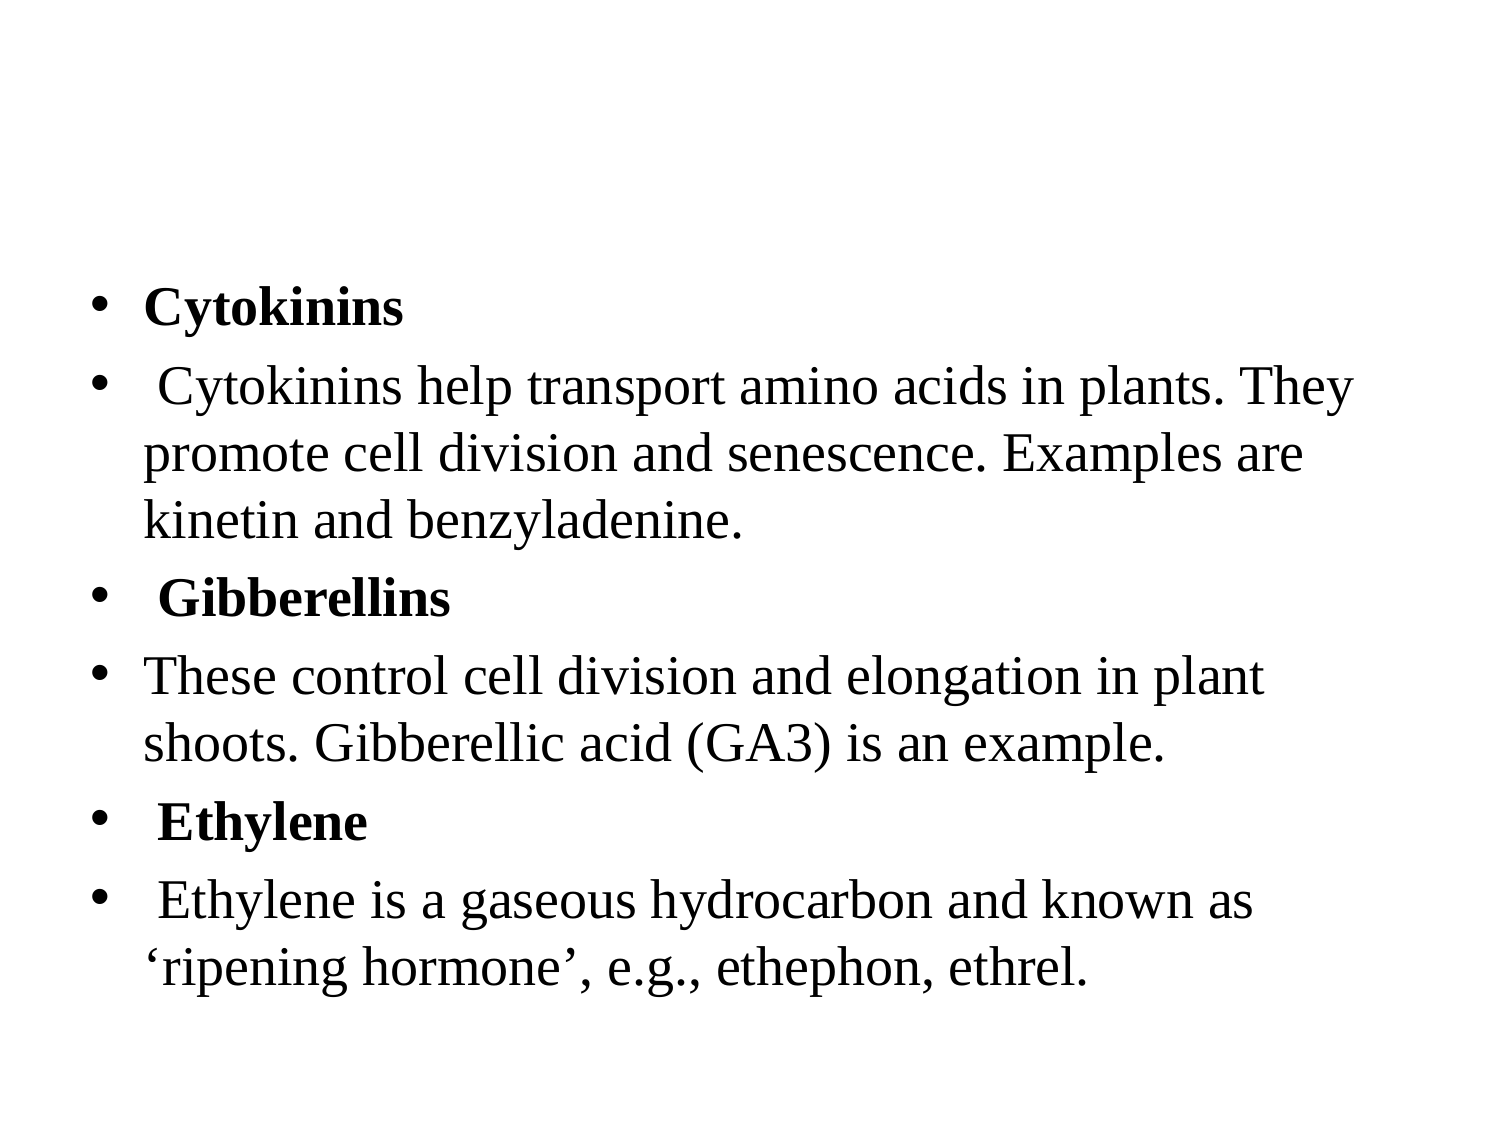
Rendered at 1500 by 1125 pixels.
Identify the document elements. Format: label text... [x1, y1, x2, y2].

list Cytokinins Cytokinins help transport amino acids in plants. They promote cell division and senescence. Examples are kinetin and benzyladenine. Gibberellins These control cell division and elongation in plant shoots. Gibberellic acid (GA3) is an example. Ethylene Ethylene is a gaseous hydrocarbon and known as ‘ripening hormone’, e.g., ethephon, ethrel. [75, 262, 1425, 1005]
